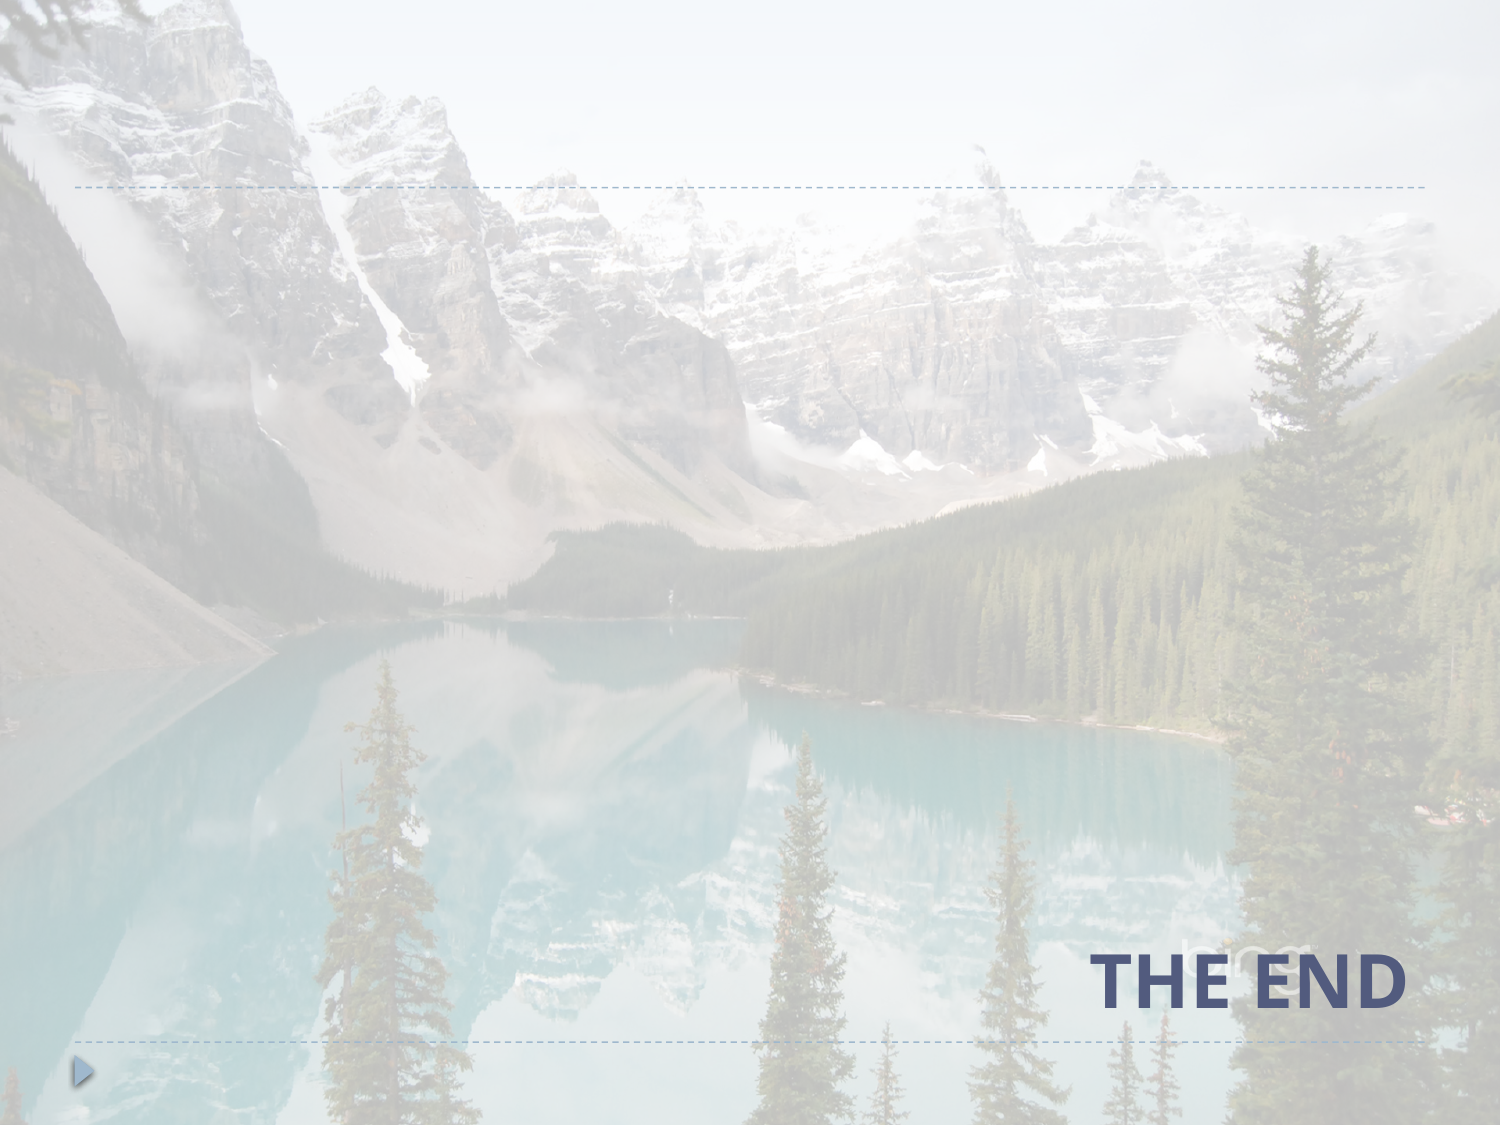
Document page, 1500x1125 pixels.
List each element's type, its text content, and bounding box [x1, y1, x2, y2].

title THE END [75, 881, 1425, 1032]
